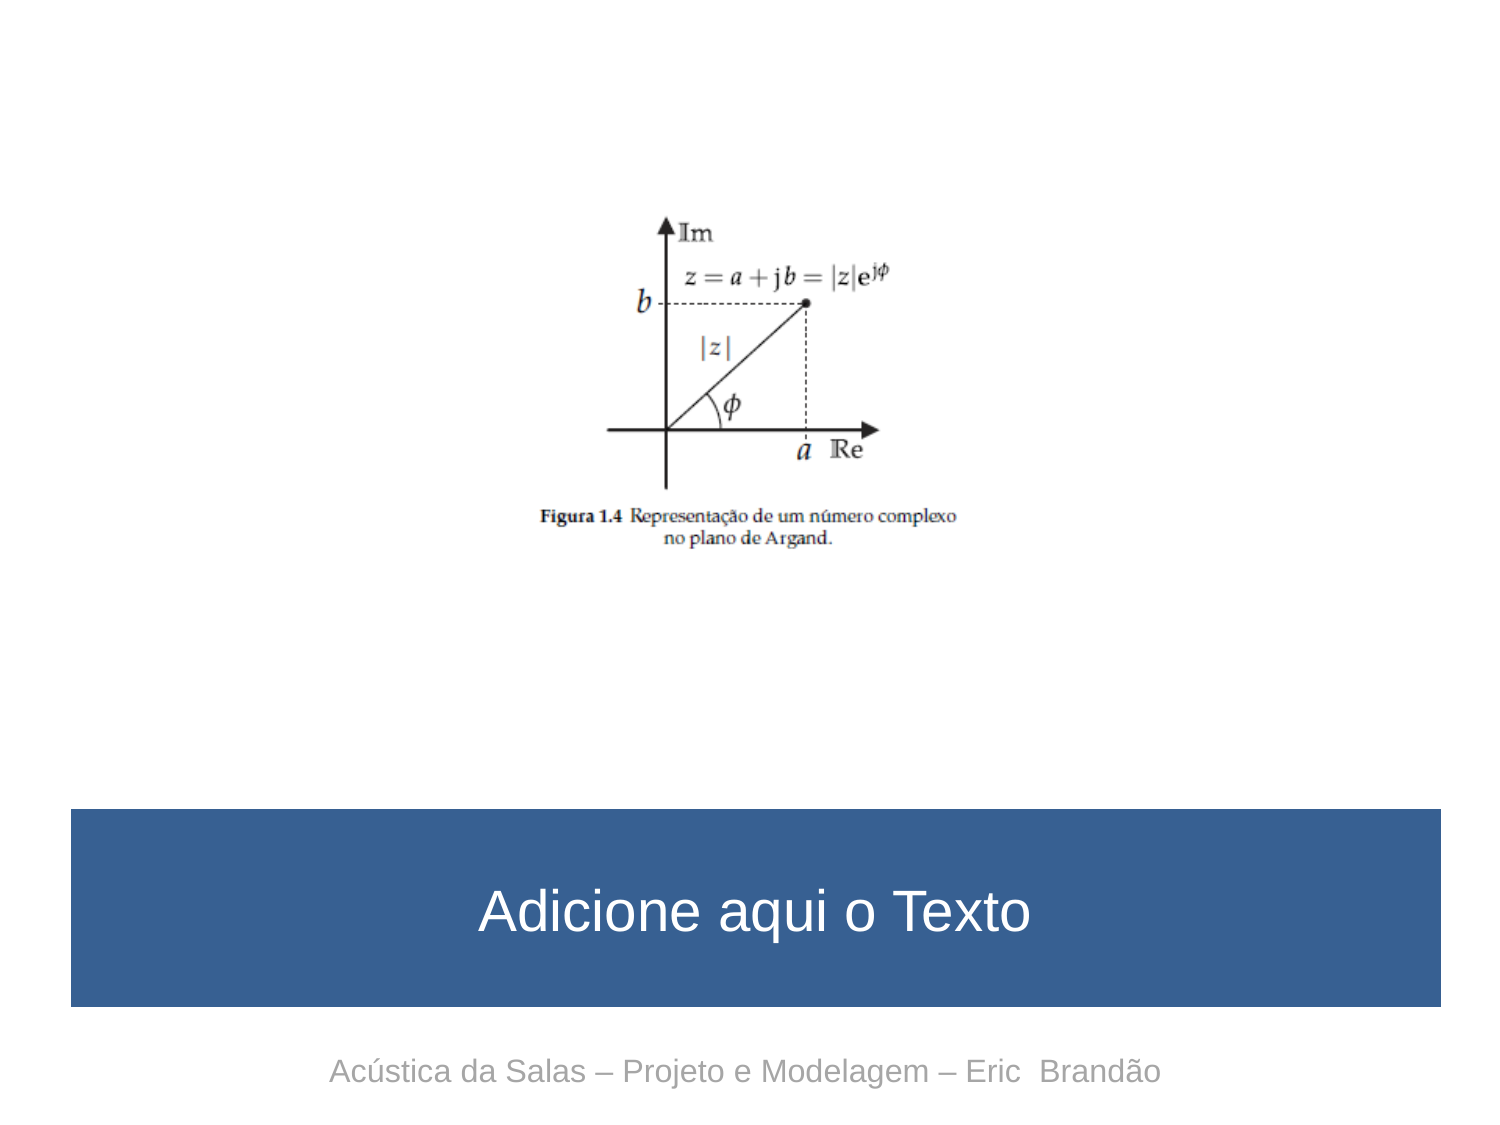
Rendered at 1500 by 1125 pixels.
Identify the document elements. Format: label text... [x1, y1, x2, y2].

text_box Adicione aqui o Texto [70, 808, 1442, 1008]
picture [506, 200, 994, 560]
footer Acústica da Salas – Projeto e Modelagem – Eric Brandão [0, 1042, 1500, 1103]
